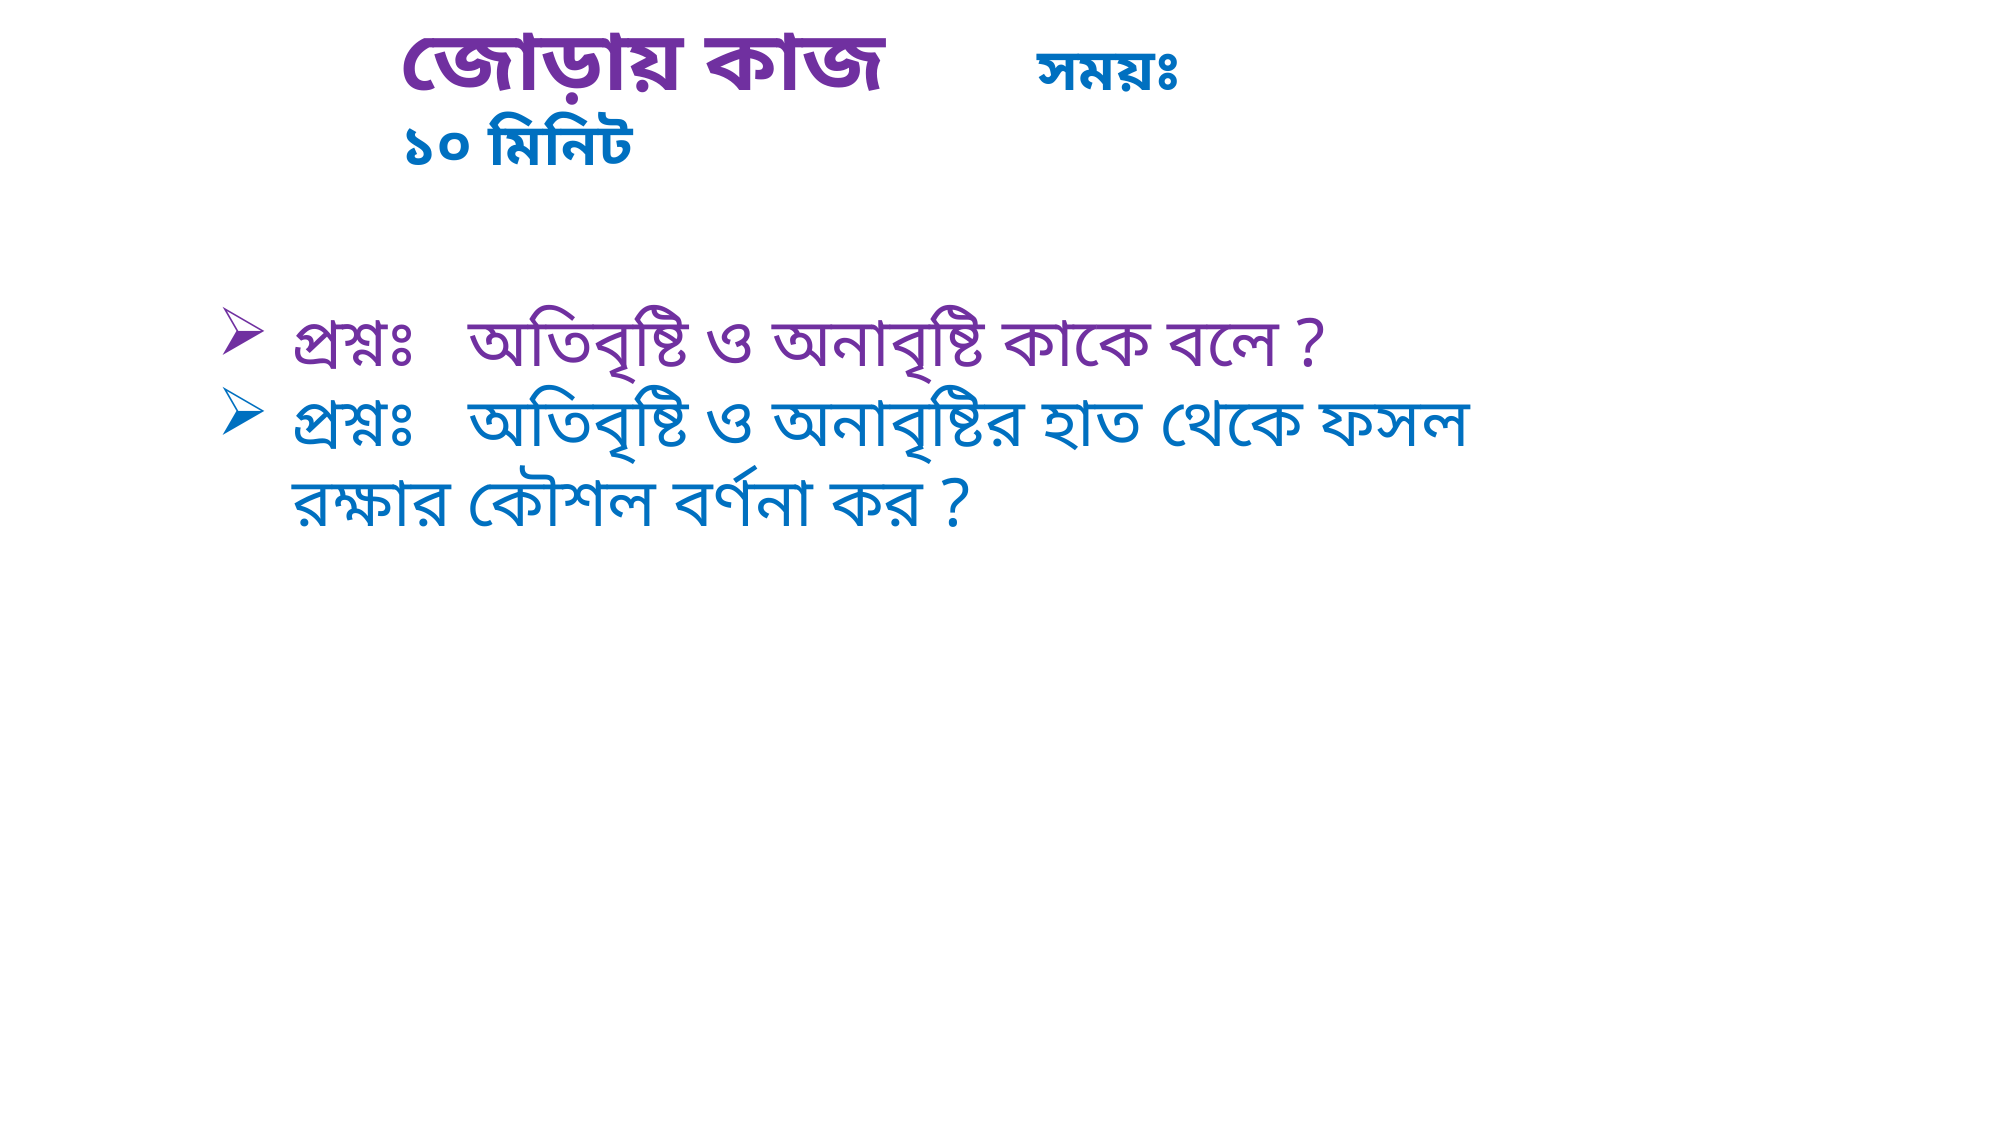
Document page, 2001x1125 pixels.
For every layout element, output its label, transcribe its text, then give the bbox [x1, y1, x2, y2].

text_box প্রশ্নঃ অতিবৃষ্টি ও অনাবৃষ্টি কাকে বলে ? প্রশ্নঃ অতিবৃষ্টি ও অনাবৃষ্টির হাত থেকে ফসল রক্ষার কৌশল বর্ণনা কর ? [202, 292, 1510, 547]
text_box জোড়ায় কাজ সময়ঃ ১০ মিনিট [385, 0, 1251, 185]
